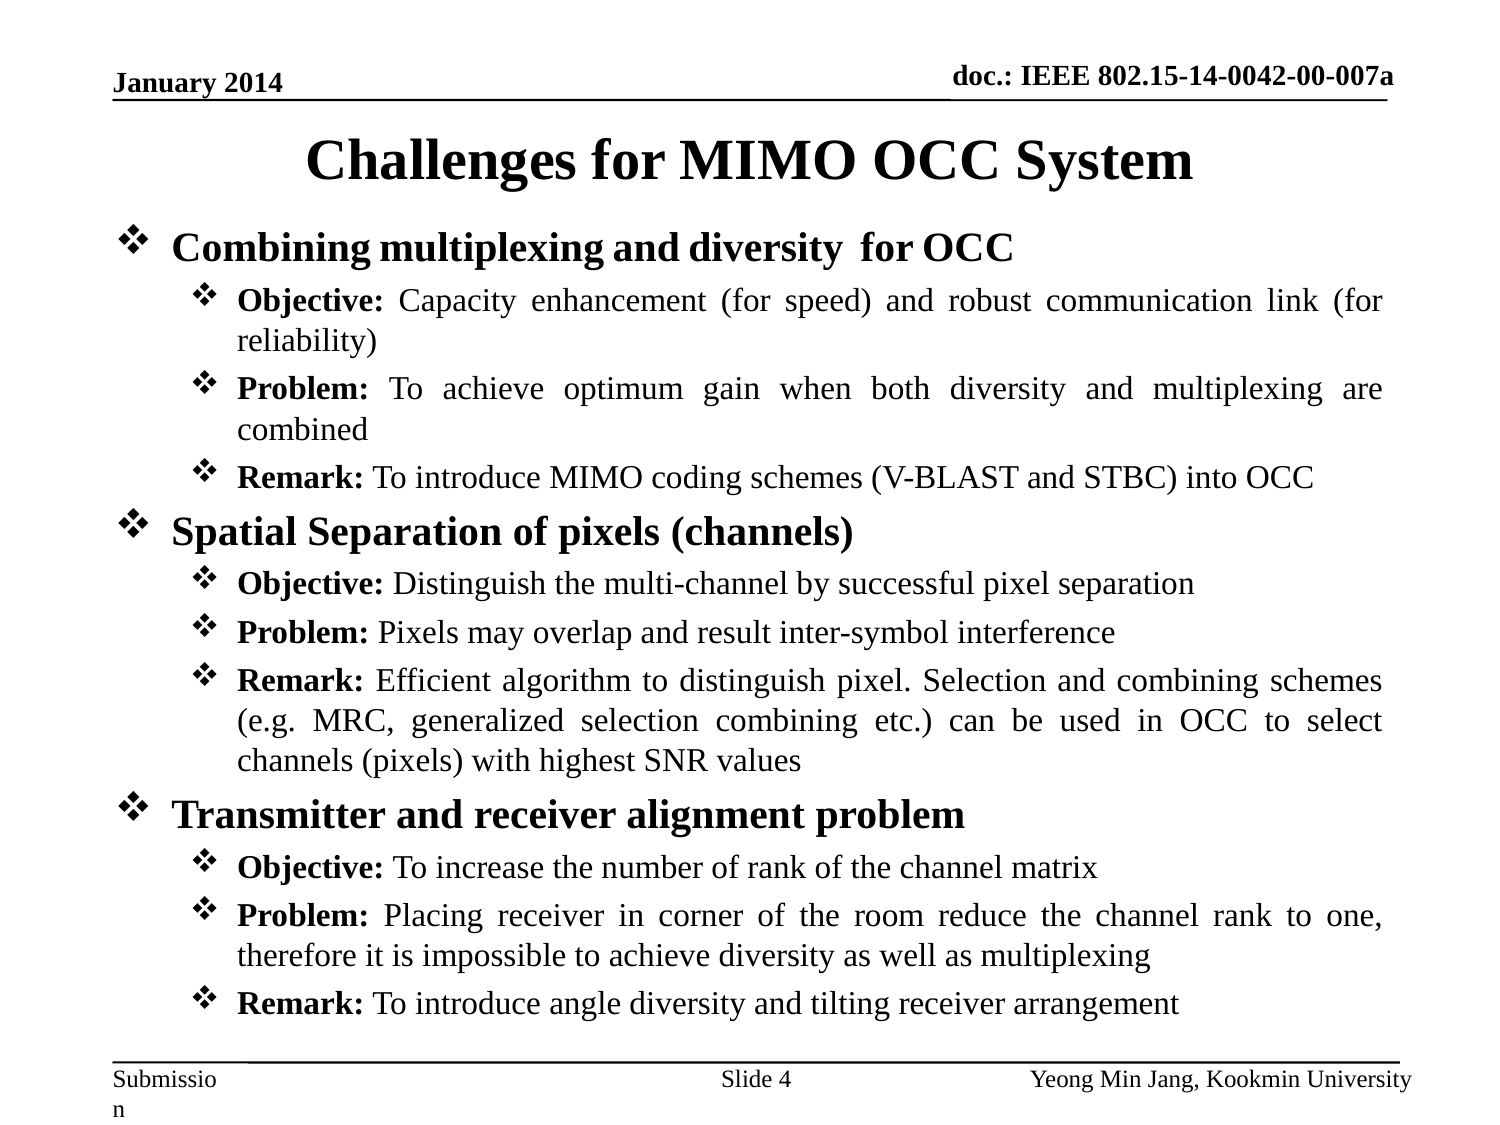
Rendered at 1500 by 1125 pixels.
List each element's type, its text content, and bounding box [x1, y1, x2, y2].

list Combining multiplexing and diversity for OCC Objective: Capacity enhancement (for speed) and robust communication link (for reliability) Problem: To achieve optimum gain when both diversity and multiplexing are combined Remark: To introduce MIMO coding schemes (V-BLAST and STBC) into OCC Spatial Separation of pixels (channels) Objective: Distinguish the multi-channel by successful pixel separation Problem: Pixels may overlap and result inter-symbol interference Remark: Efficient algorithm to distinguish pixel. Selection and combining schemes (e.g. MRC, generalized selection combining etc.) can be used in OCC to select channels (pixels) with highest SNR values Transmitter and receiver alignment problem Objective: To increase the number of rank of the channel matrix Problem: Placing receiver in corner of the room reduce the channel rank to one, therefore it is impossible to achieve diversity as well as multiplexing Remark: To introduce angle diversity and tilting receiver arrangement [99, 212, 1401, 1051]
slide_number Slide 4 [712, 1061, 800, 1093]
title Challenges for MIMO OCC System [112, 112, 1388, 201]
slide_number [112, 62, 376, 99]
text_box doc.: IEEE 802.15-14-0042-00-007a [937, 48, 1438, 99]
footer Yeong Min Jang, Kookmin University [899, 1061, 1413, 1093]
text_box [904, 47, 1494, 94]
